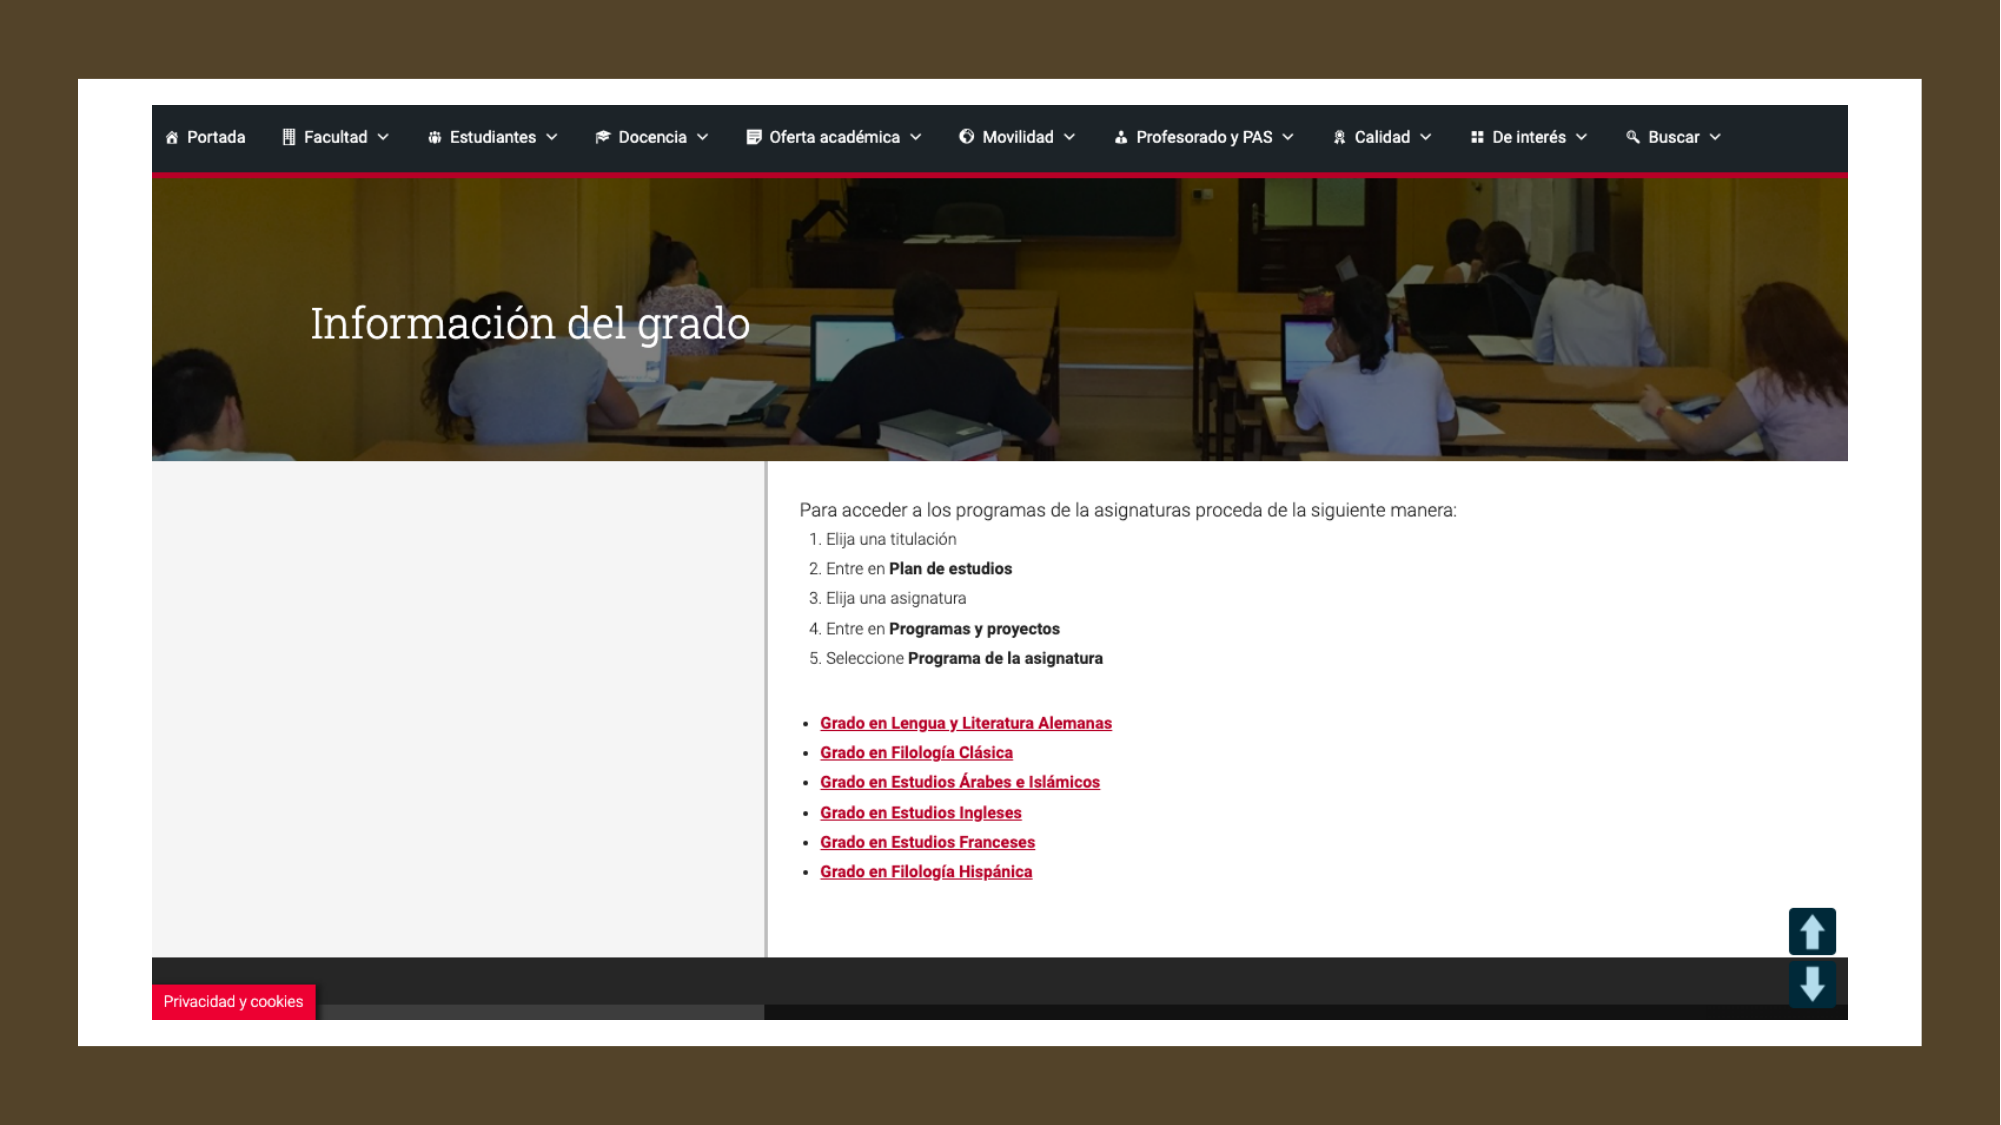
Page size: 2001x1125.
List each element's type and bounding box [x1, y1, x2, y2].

text_box [77, 77, 1923, 1048]
text_box [0, 0, 2000, 1125]
list [151, 104, 1849, 1020]
